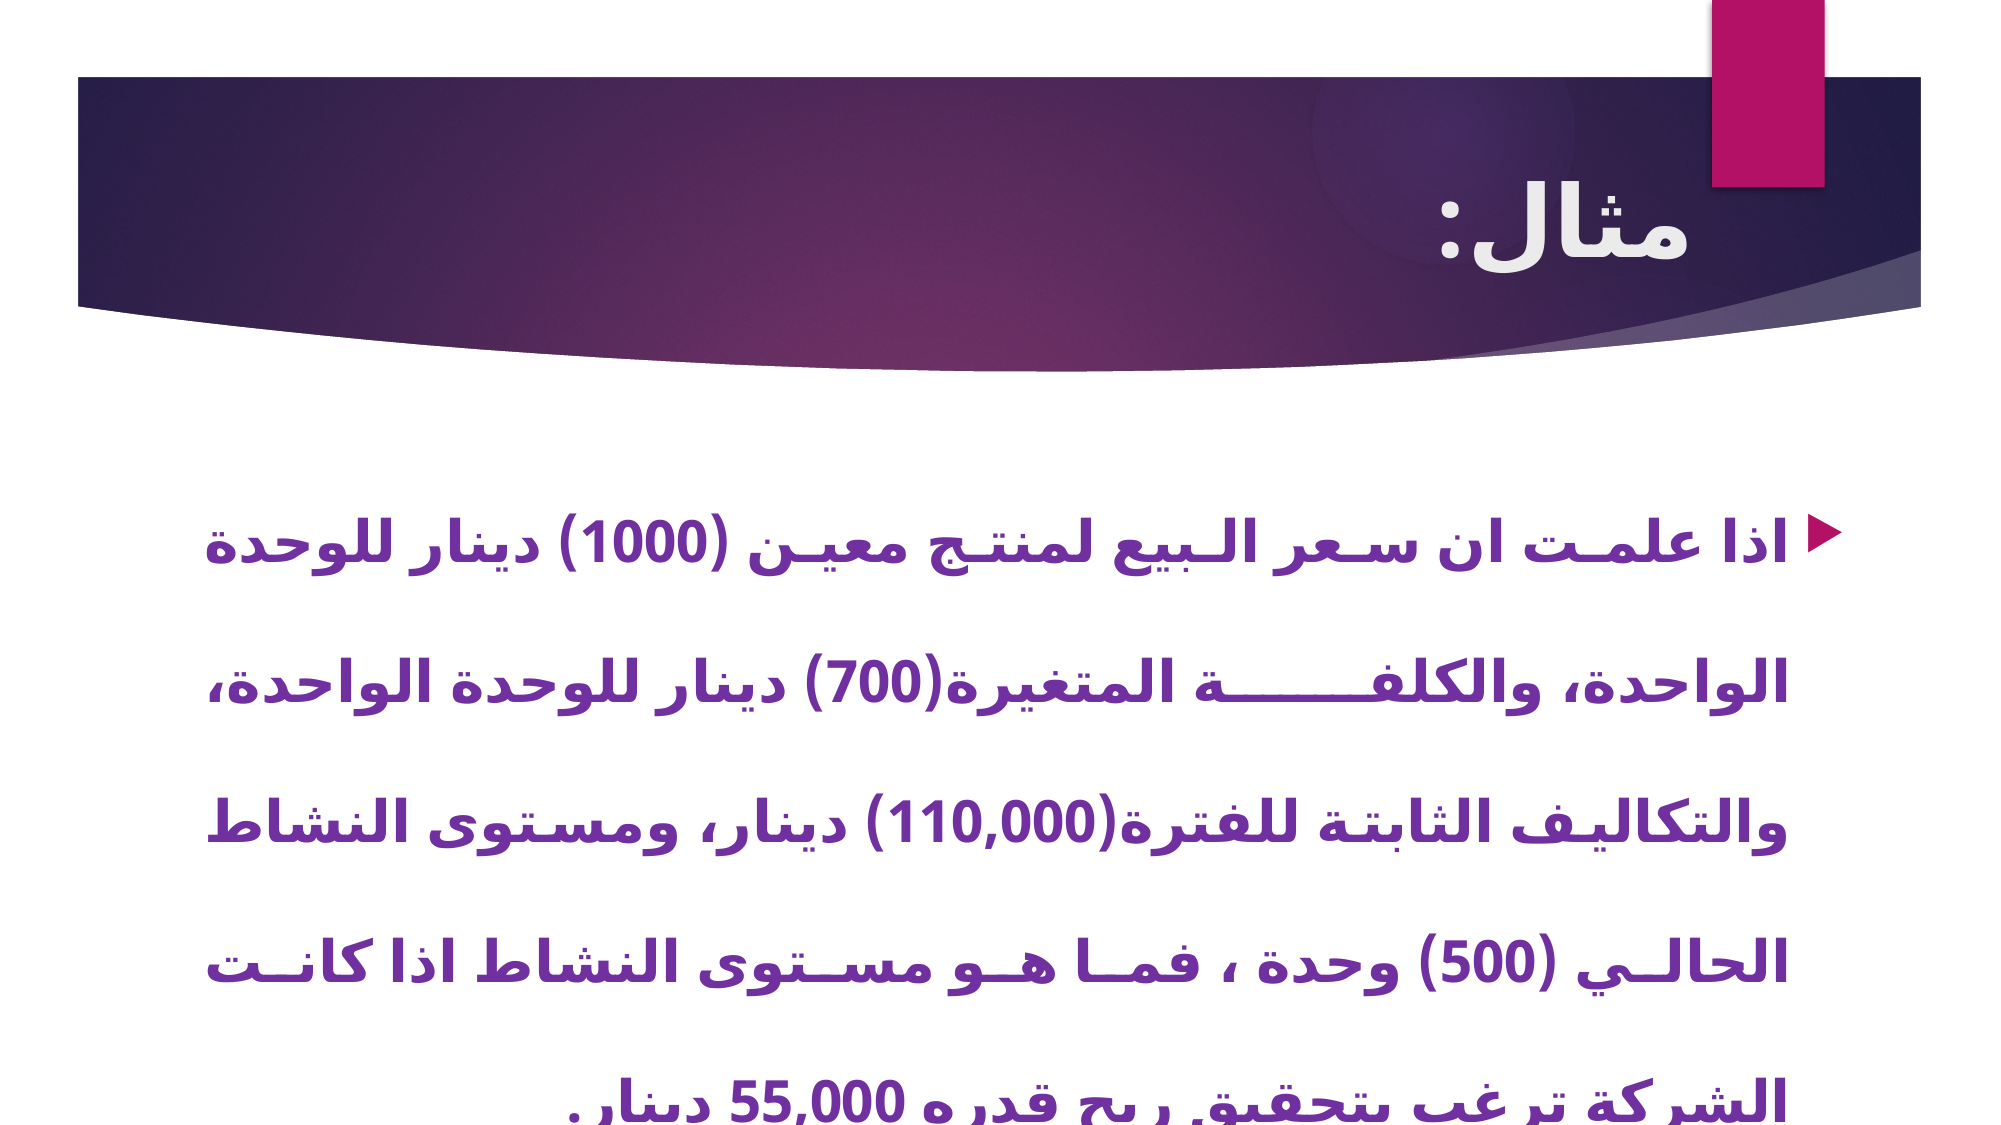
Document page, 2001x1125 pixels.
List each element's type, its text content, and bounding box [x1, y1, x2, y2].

list اذا علمت ان سعر البيع لمنتج معين (1000) دينار للوحدة الواحدة، والكلفة المتغيرة(700) دينار للوحدة الواحدة، والتكاليف الثابتة للفترة(110,000) دينار، ومستوى النشاط الحالي (500) وحدة ، فما هو مستوى النشاط اذا كانت الشركة ترغب بتحقيق ربح قدره 55,000 دينار. [189, 427, 1863, 1008]
title مثال: [189, 159, 1710, 276]
